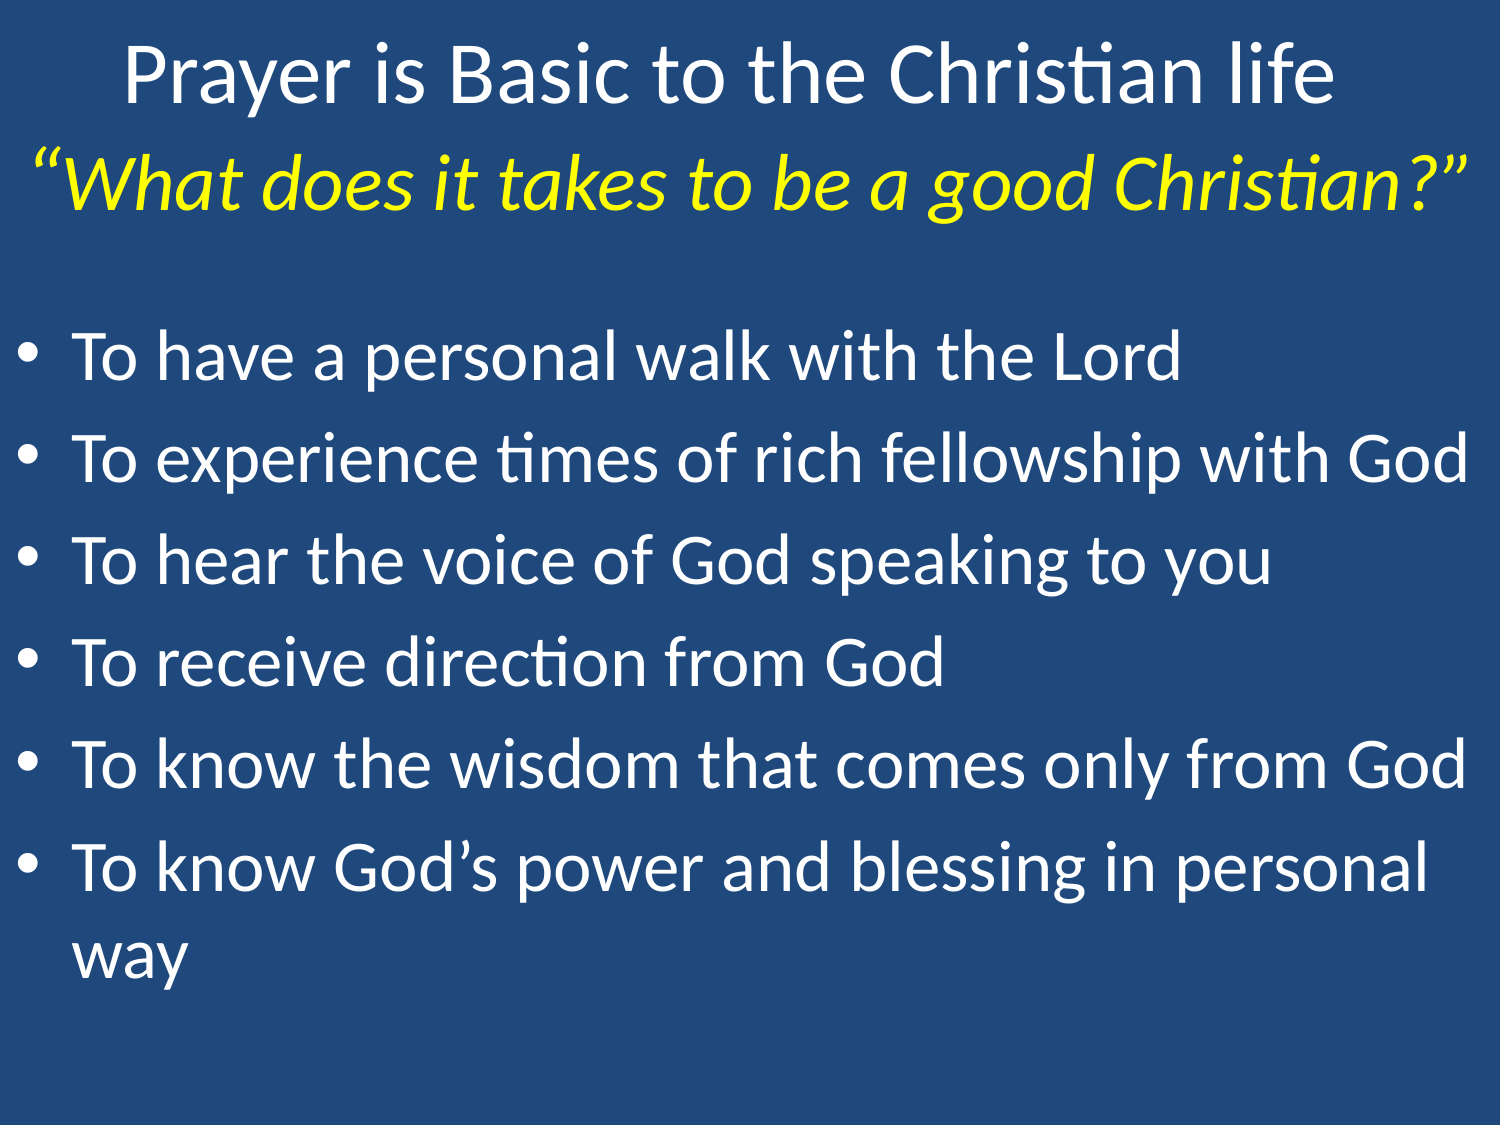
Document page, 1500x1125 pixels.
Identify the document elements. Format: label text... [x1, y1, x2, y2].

list To have a personal walk with the Lord To experience times of rich fellowship with God To hear the voice of God speaking to you To receive direction from God To know the wisdom that comes only from God To know God’s power and blessing in personal way [0, 299, 1500, 1125]
title Prayer is Basic to the Christian life “What does it takes to be a good Christian?” [0, 0, 1500, 299]
